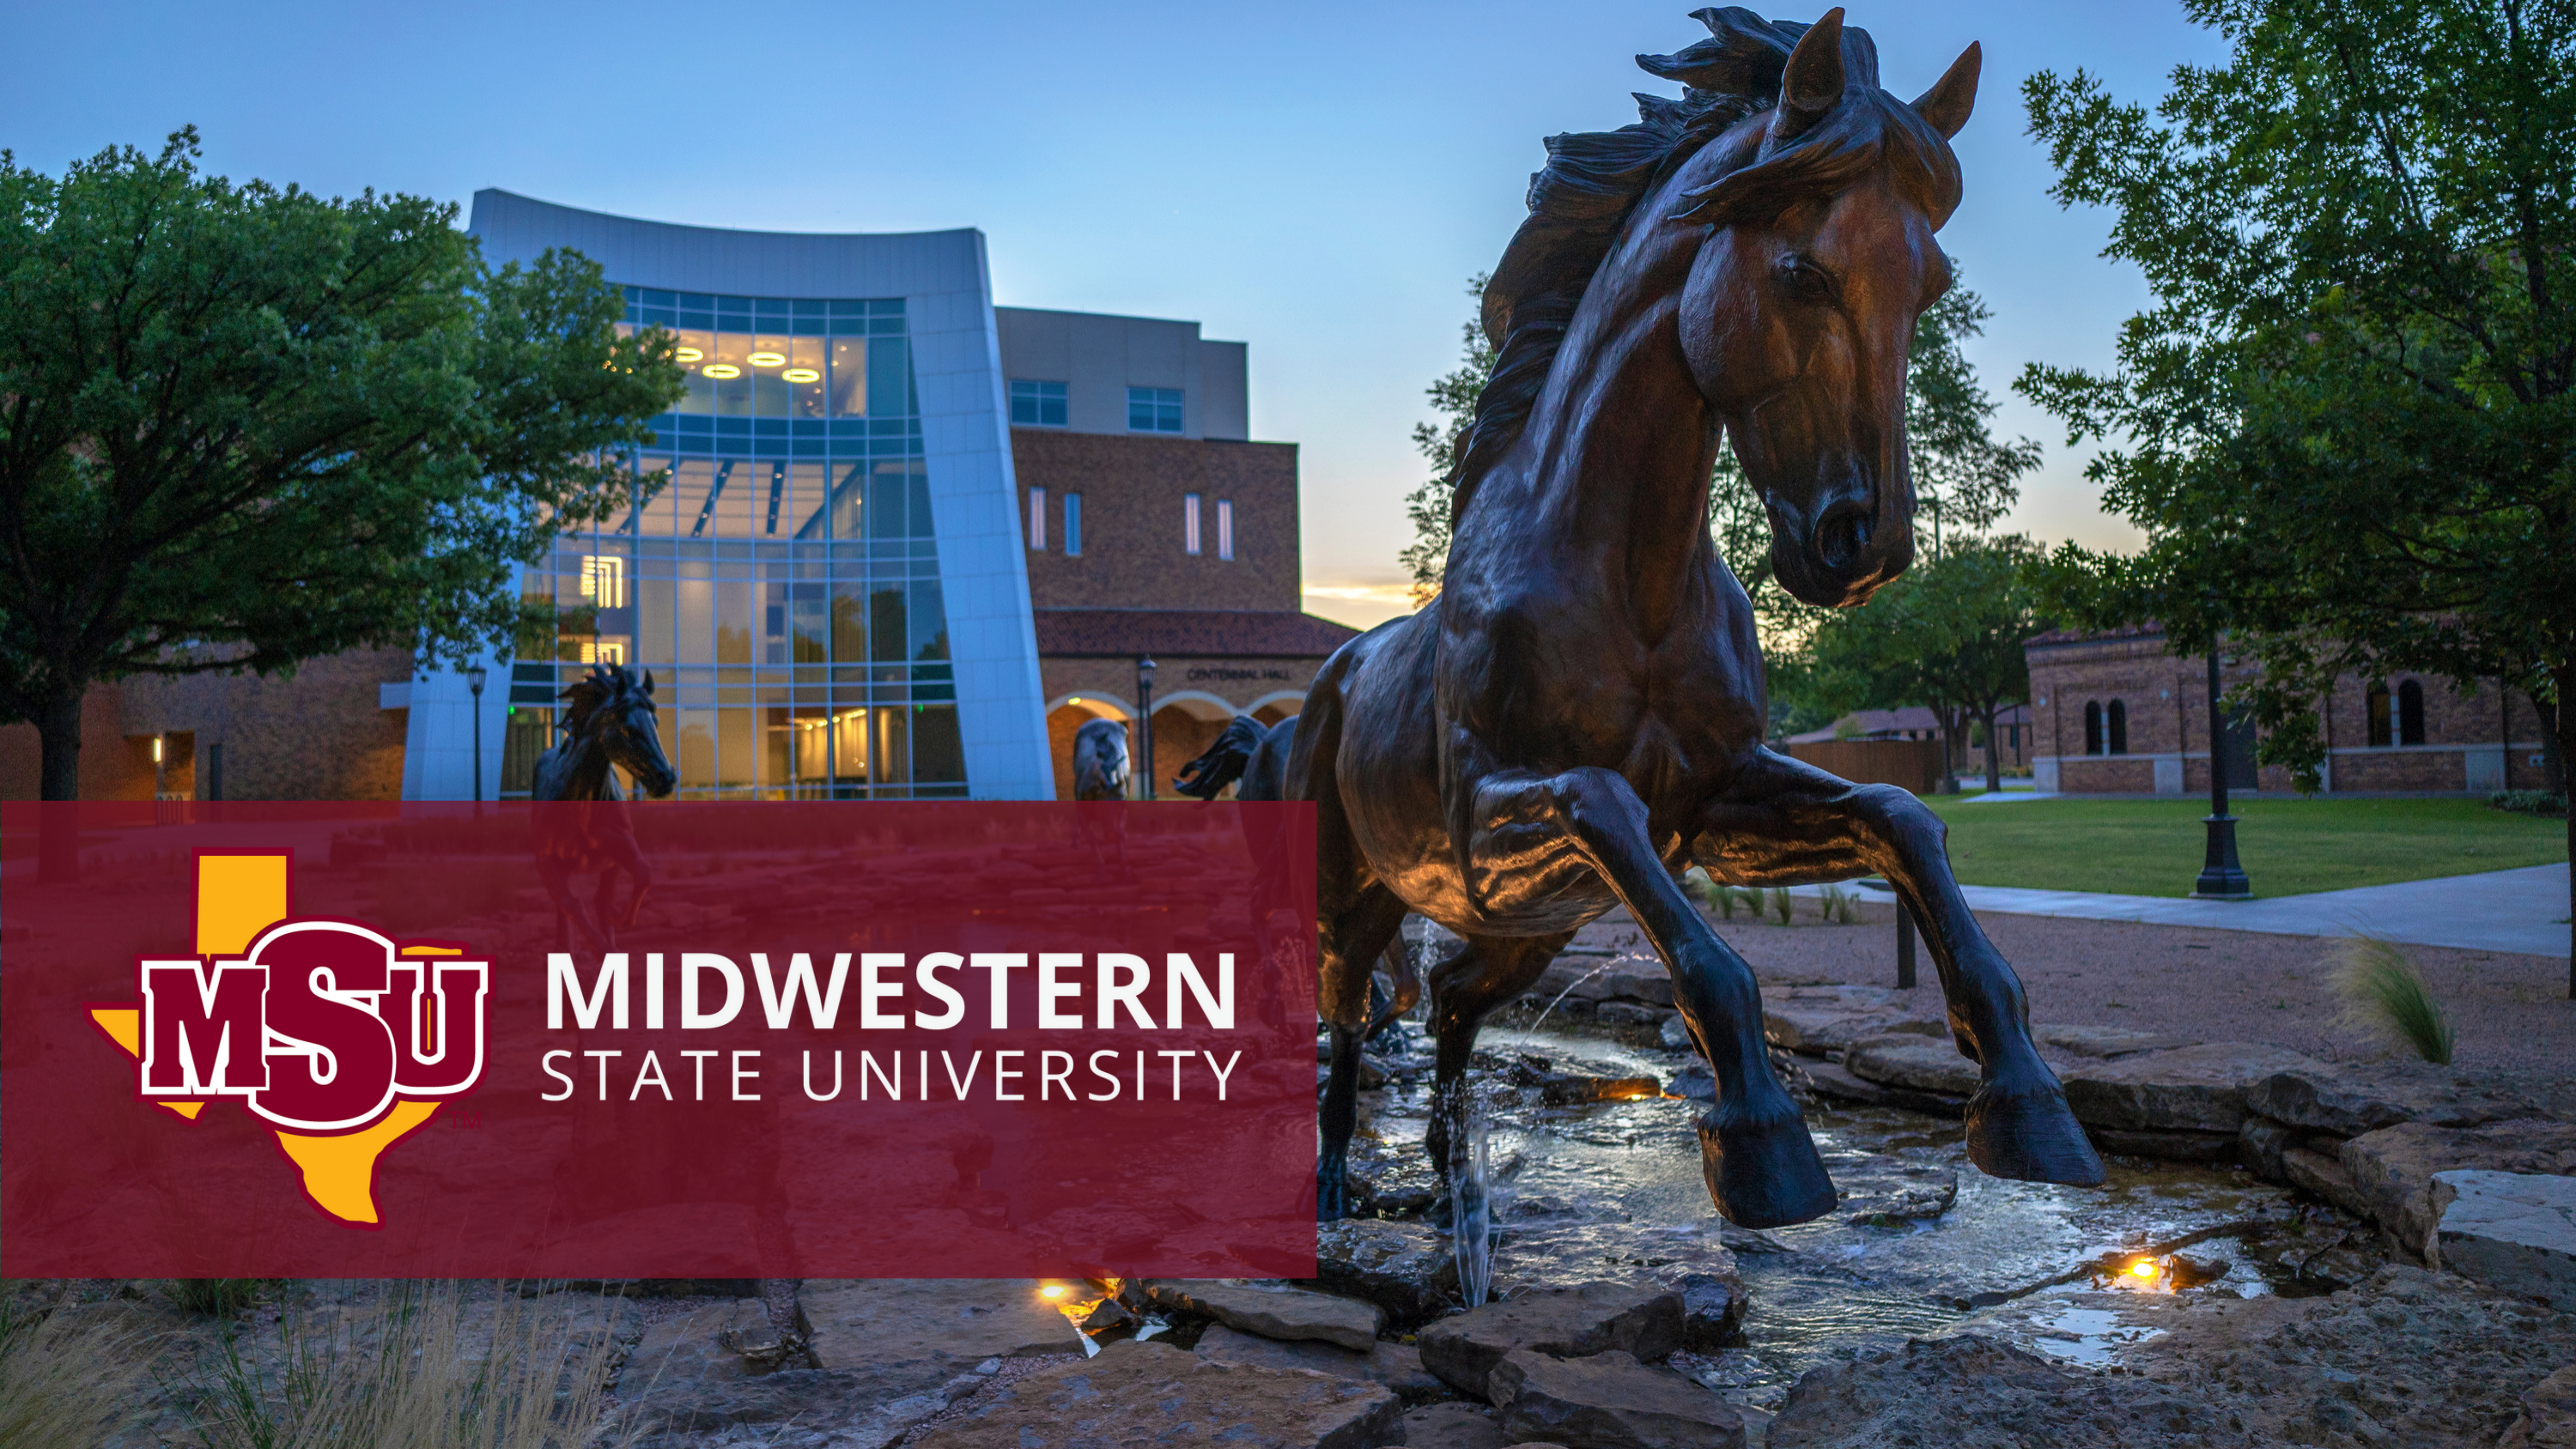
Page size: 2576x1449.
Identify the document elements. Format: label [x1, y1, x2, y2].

text_box [0, 675, 1345, 1404]
text_box [0, 825, 1308, 1257]
text_box [0, 0, 2576, 1449]
